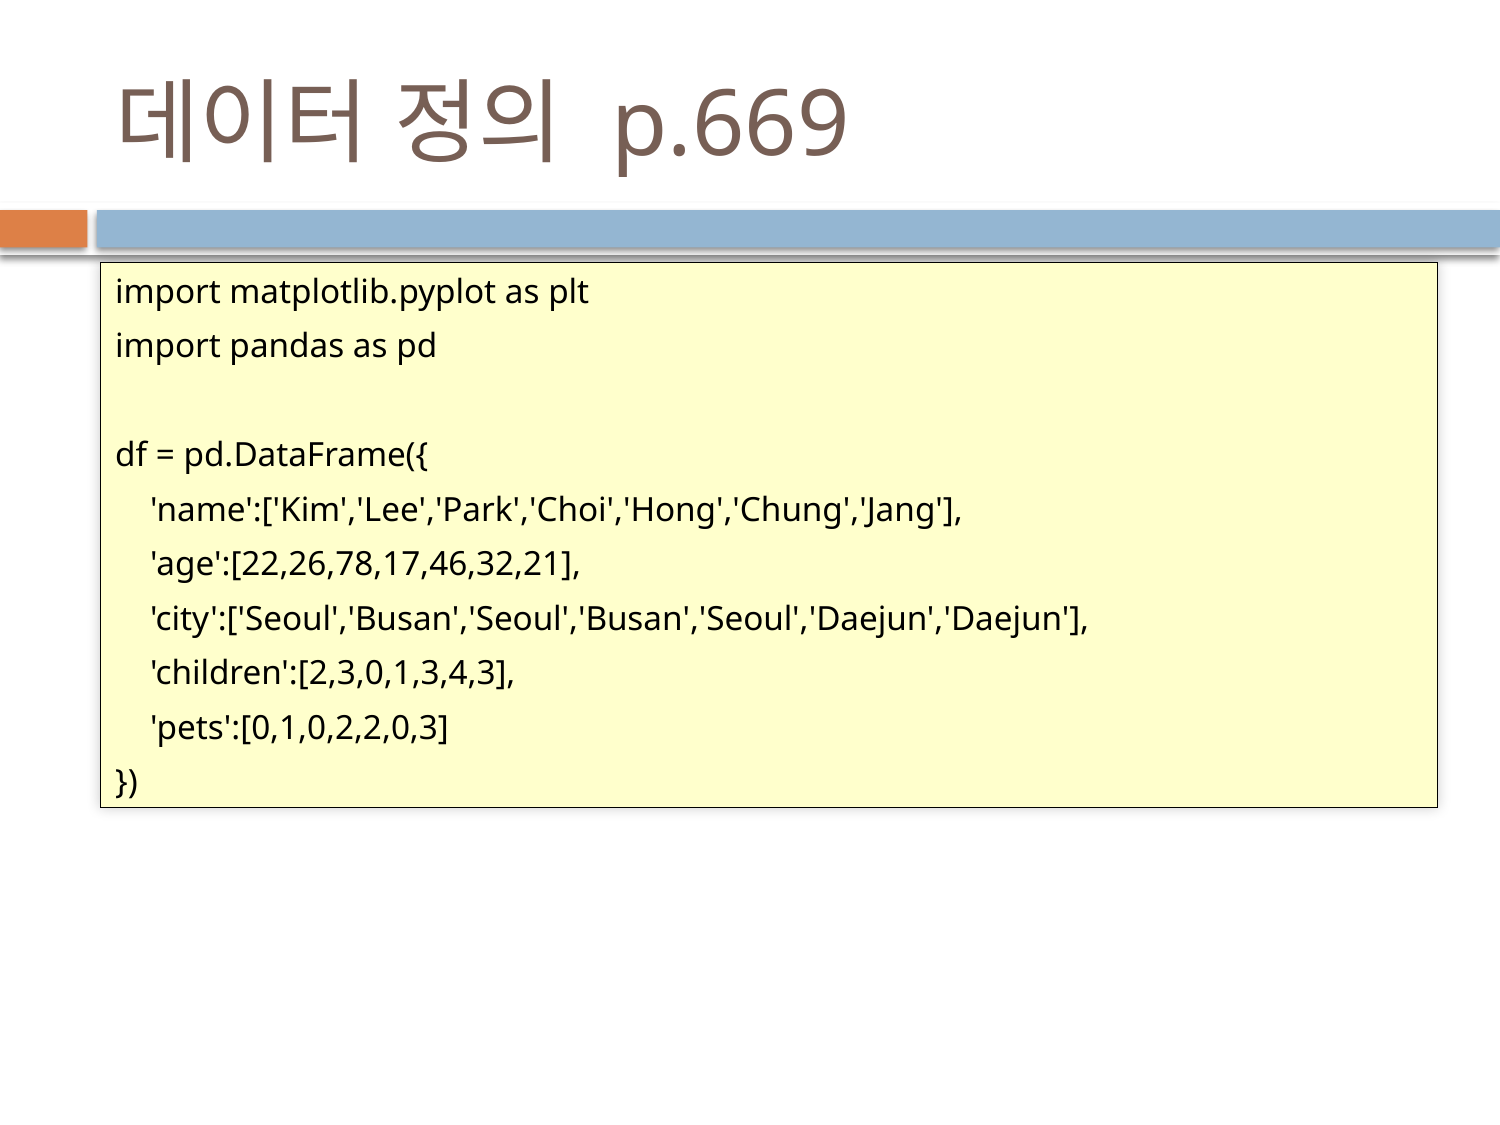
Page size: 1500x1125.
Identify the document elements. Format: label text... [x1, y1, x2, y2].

text_box import matplotlib.pyplot as plt import pandas as pd df = pd.DataFrame({ 'name':['Kim','Lee','Park','Choi','Hong','Chung','Jang'], 'age':[22,26,78,17,46,32,21], 'city':['Seoul','Busan','Seoul','Busan','Seoul','Daejun','Daejun'], 'children':[2,3,0,1,3,4,3], 'pets':[0,1,0,2,2,0,3] }) [100, 262, 1438, 808]
title 데이터 정의 p.669 [100, 37, 1438, 200]
